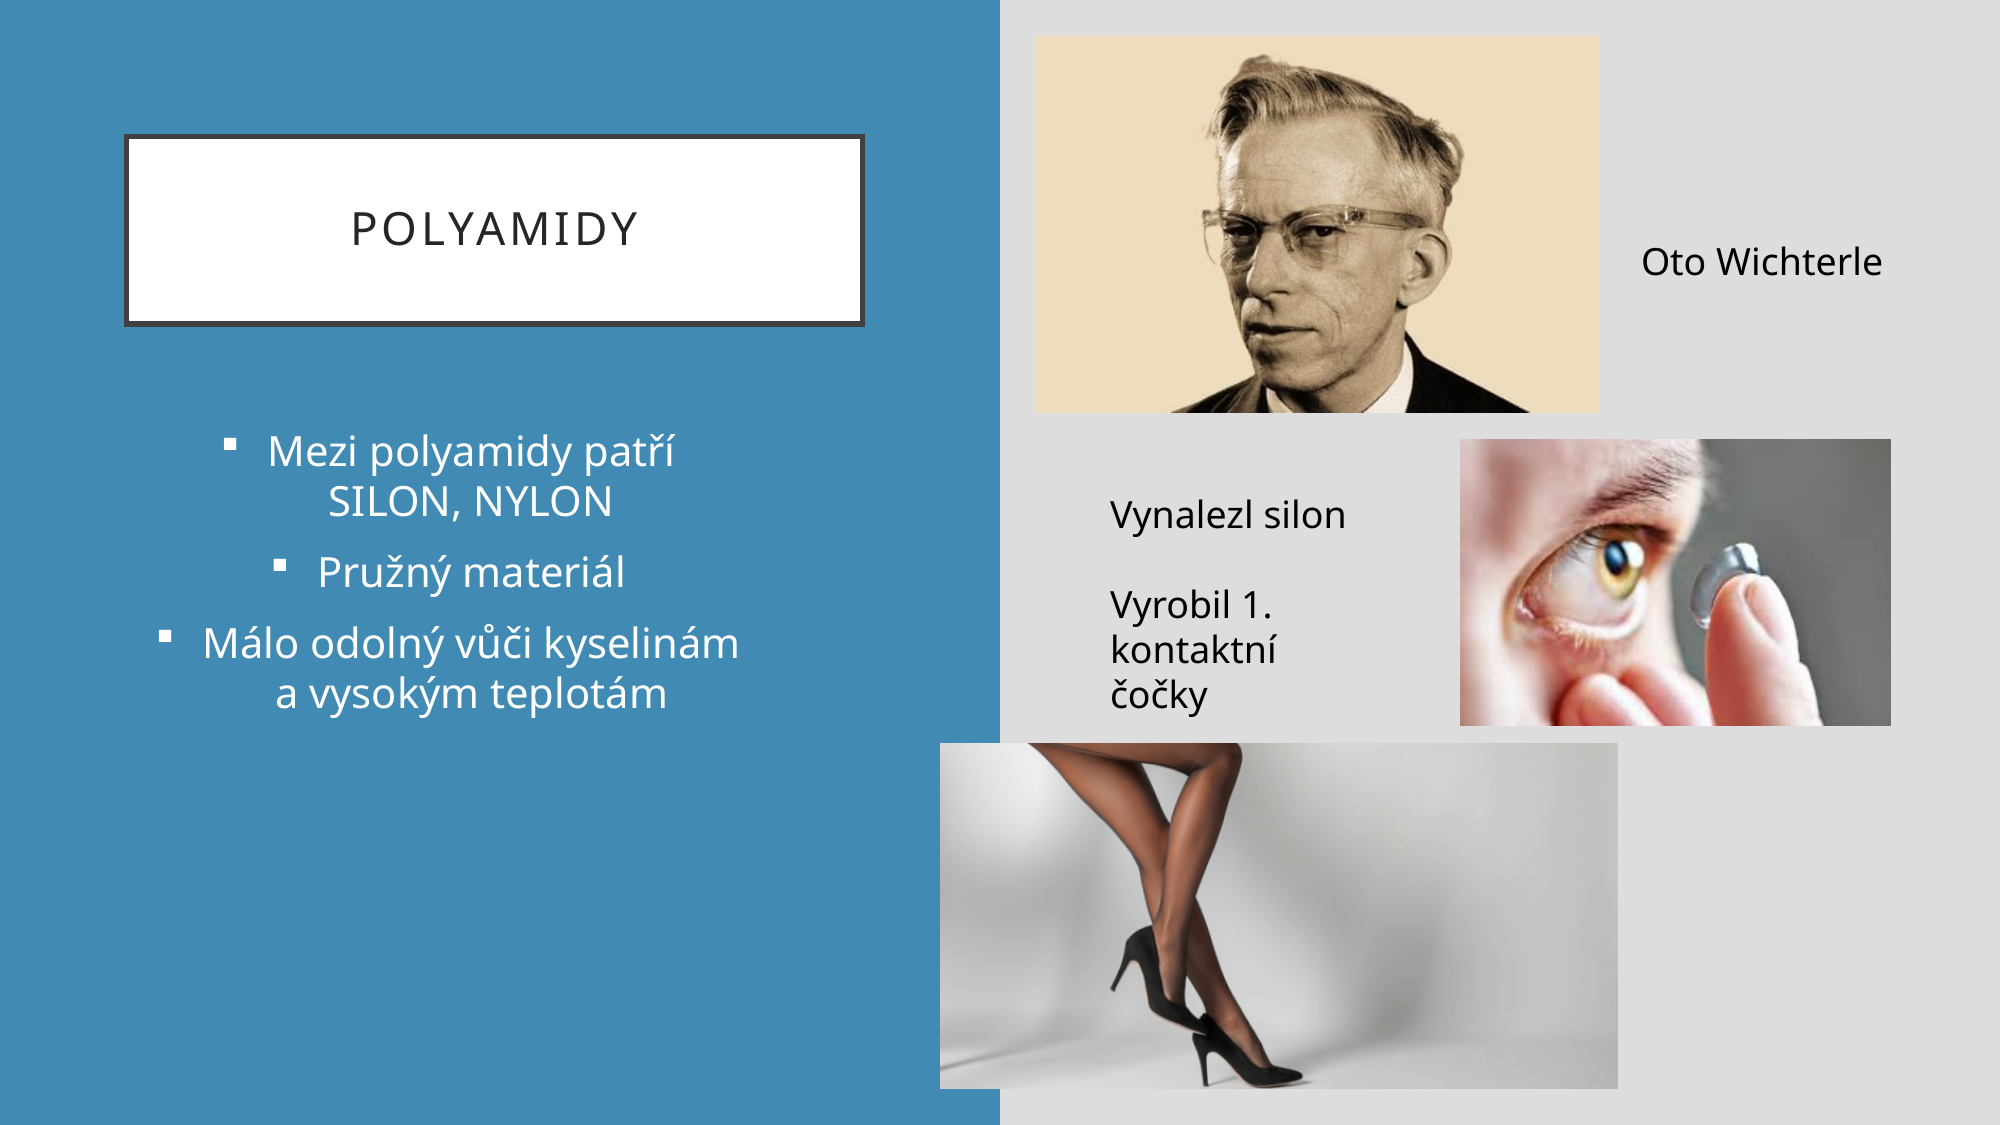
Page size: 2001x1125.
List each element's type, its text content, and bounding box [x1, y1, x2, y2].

picture [940, 743, 1618, 1089]
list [1035, 36, 1600, 413]
text_box Vynalezl silon Vyrobil 1. kontaktní čočky [1095, 483, 1386, 724]
picture [1460, 439, 1891, 726]
text_box Oto Wichterle [1626, 230, 1899, 290]
title polyamidy [124, 134, 865, 327]
list Mezi polyamidy patří SILON, NYLON Pružný materiál Málo odolný vůči kyselinám a vysokým teplotám [136, 416, 760, 777]
